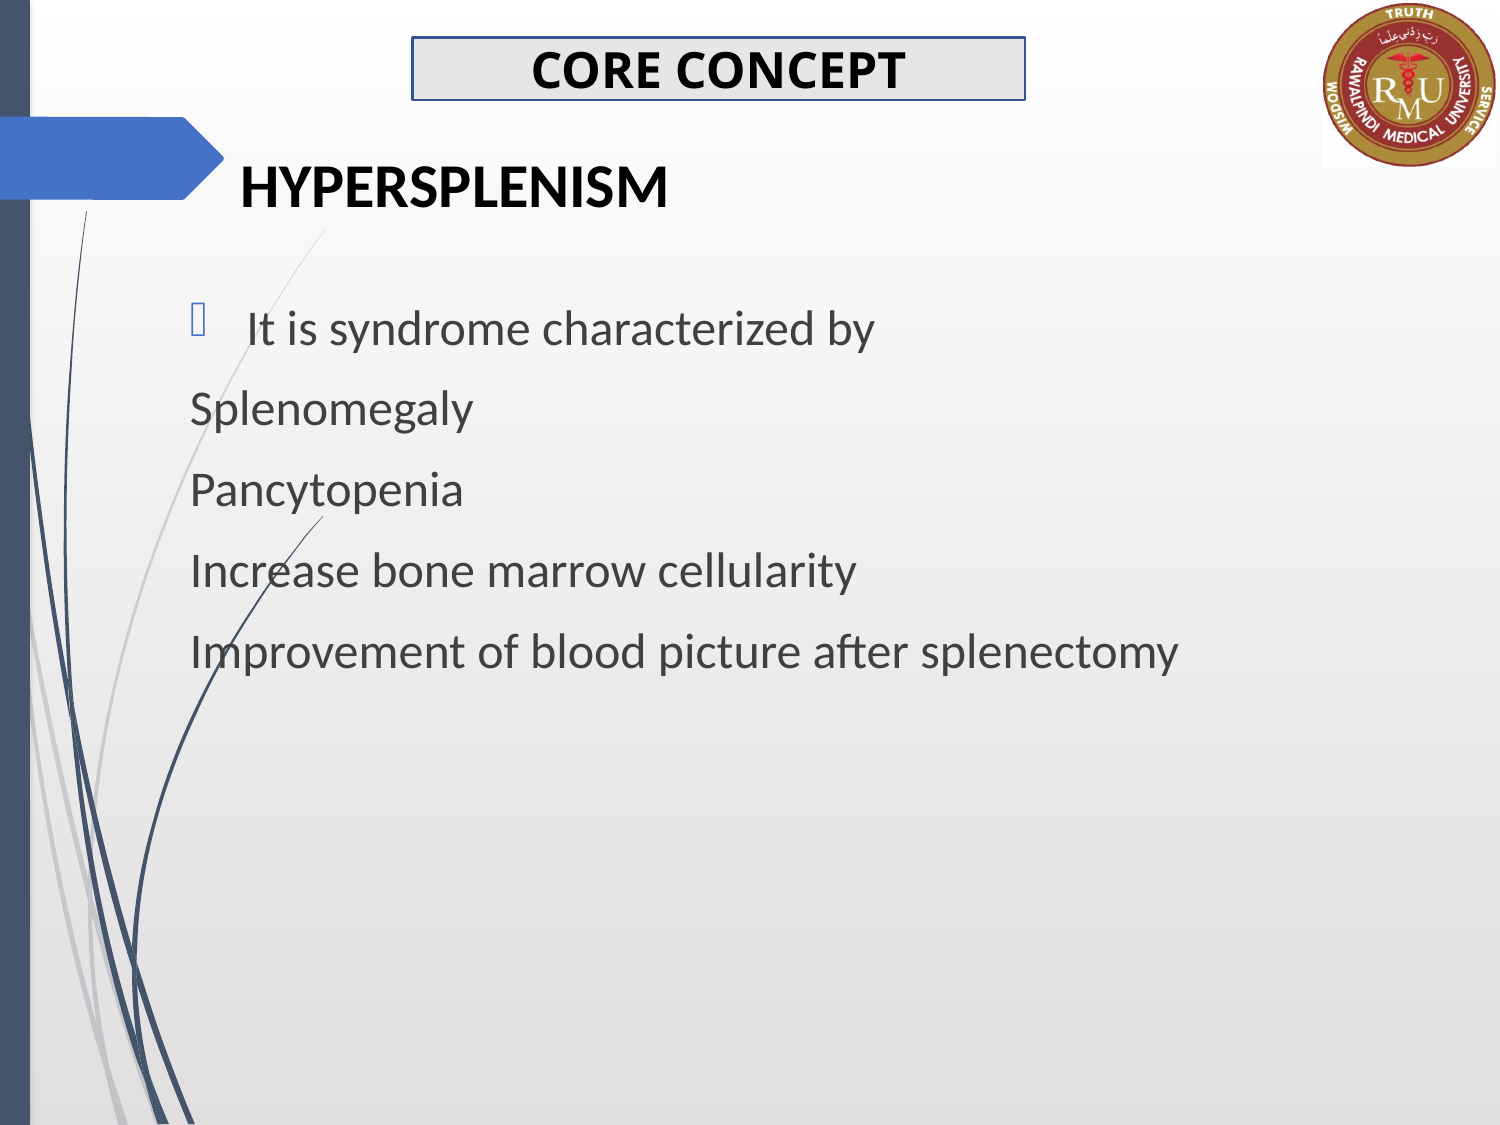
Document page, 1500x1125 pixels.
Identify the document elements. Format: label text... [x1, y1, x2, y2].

list It is syndrome characterized by Splenomegaly Pancytopenia Increase bone marrow cellularity Improvement of blood picture after splenectomy [174, 287, 1400, 970]
picture [1322, 3, 1496, 168]
text_box CORE CONCEPT [411, 36, 1026, 101]
title HYPERSPLENISM [225, 137, 1425, 228]
